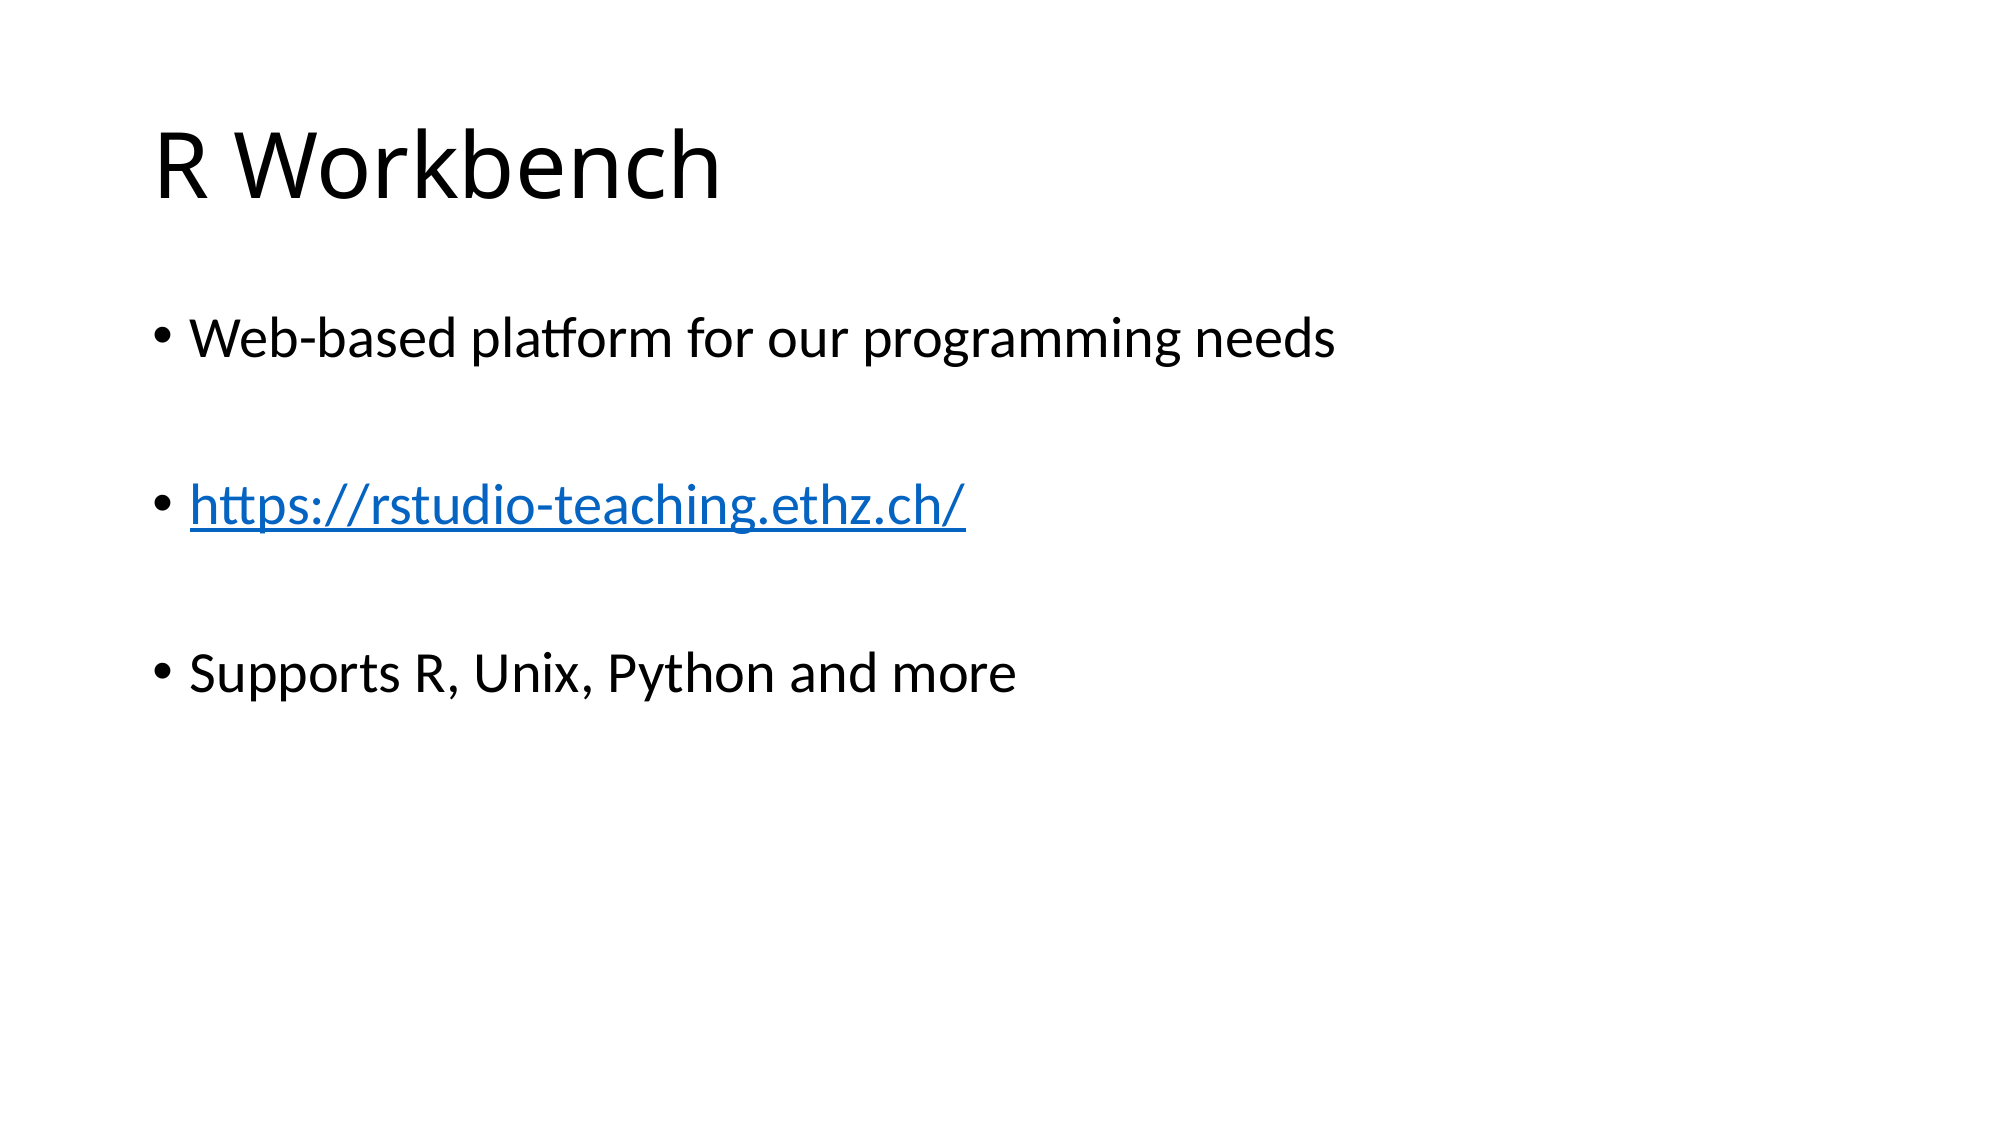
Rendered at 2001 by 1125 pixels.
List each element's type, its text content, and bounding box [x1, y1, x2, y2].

list Web-based platform for our programming needs https://rstudio-teaching.ethz.ch/ Supports R, Unix, Python and more [137, 299, 1863, 1014]
title R Workbench [137, 59, 1863, 278]
